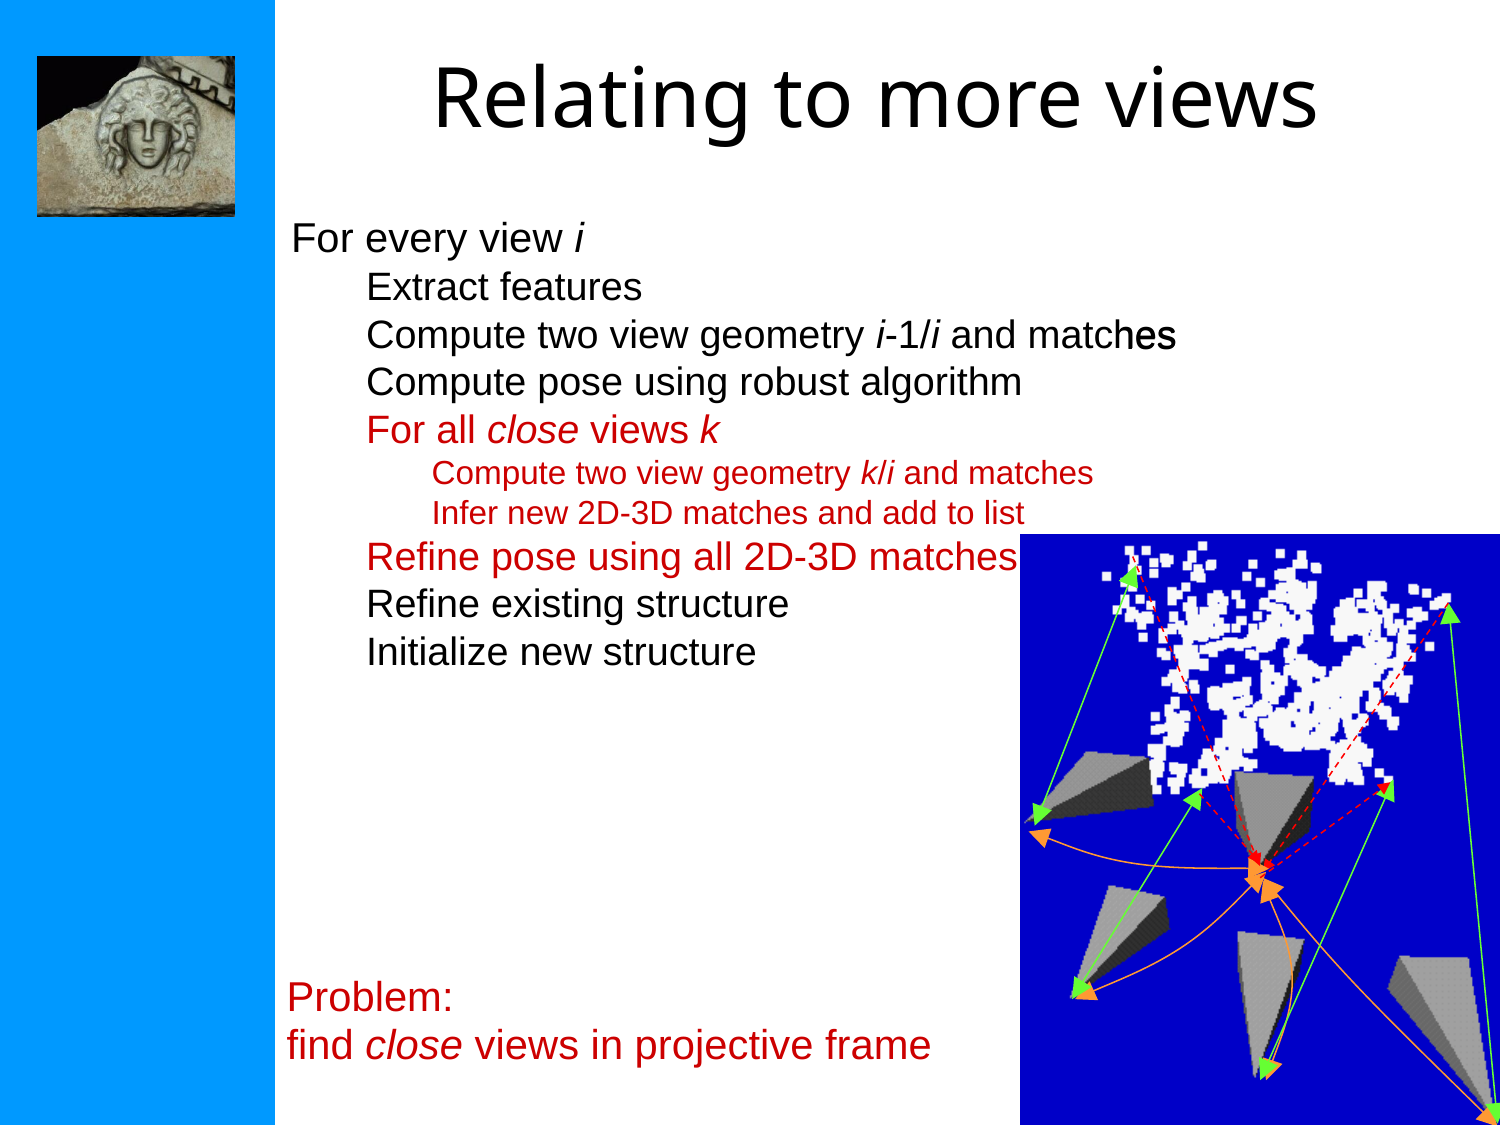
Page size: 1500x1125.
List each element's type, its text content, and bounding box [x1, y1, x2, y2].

picture [37, 56, 235, 217]
list For every view i Extract features Compute two view geometry i-1/i and matches Compute pose using robust algorithm For all close views k Compute two view geometry k/i and matches Infer new 2D-3D matches and add to list Refine pose using all 2D-3D matches Refine existing structure Initialize new structure [275, 203, 1364, 699]
text_box Problem: find close views in projective frame [271, 972, 1015, 1076]
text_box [1199, 602, 1449, 879]
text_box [1071, 602, 1498, 1124]
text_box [1028, 556, 1270, 870]
title Relating to more views [281, 0, 1470, 188]
picture [1020, 534, 1500, 1125]
